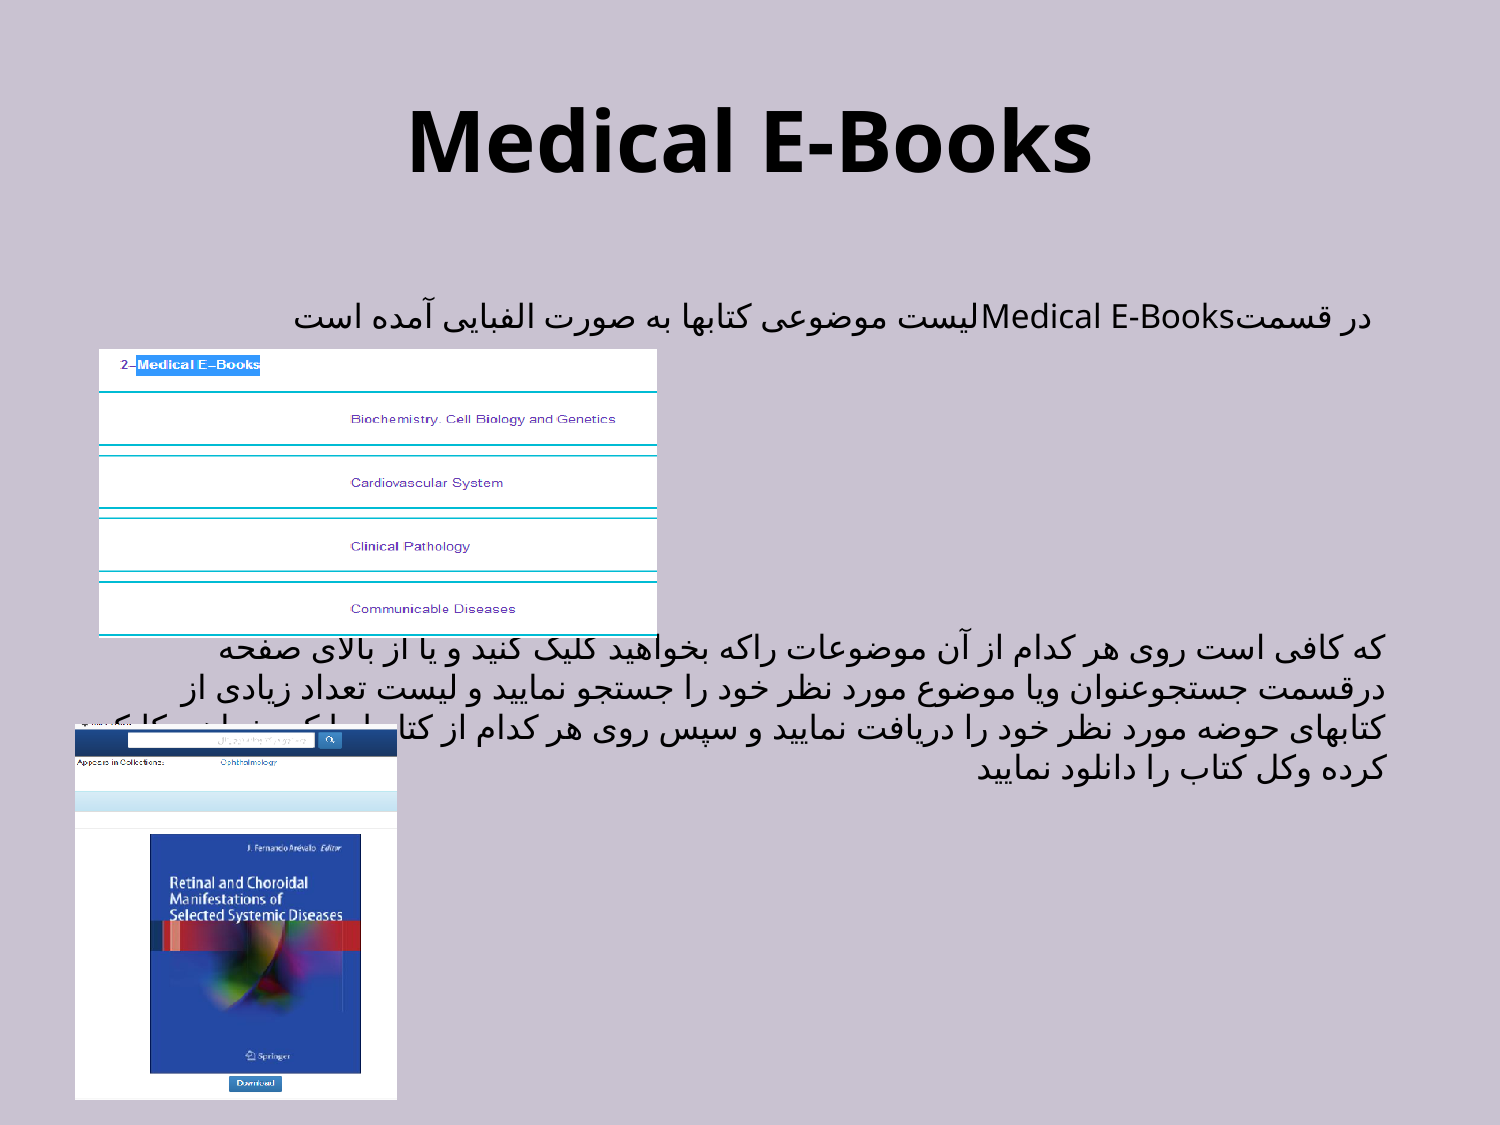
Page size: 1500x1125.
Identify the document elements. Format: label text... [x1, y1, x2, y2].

picture [99, 349, 657, 638]
picture [74, 724, 397, 1101]
list در قسمتMedical E-Booksلیست موضوعی کتابها به صورت الفبایی آمده است که کافی است روی هر کدام از آن موضوعات راکه بخواهید کلیک کنید و یا از بالای صفحه درقسمت جستجوعنوان ویا موضوع مورد نظر خود را جستجو نمایید و لیست تعداد زیادی از کتابهای حوضه مورد نظر خود را دریافت نمایید و سپس روی هر کدام از کتابها را که بخواهید کلیک کرده وکل کتاب را دانلود نمایید [75, 262, 1425, 1035]
title Medical E-Books [75, 45, 1425, 233]
